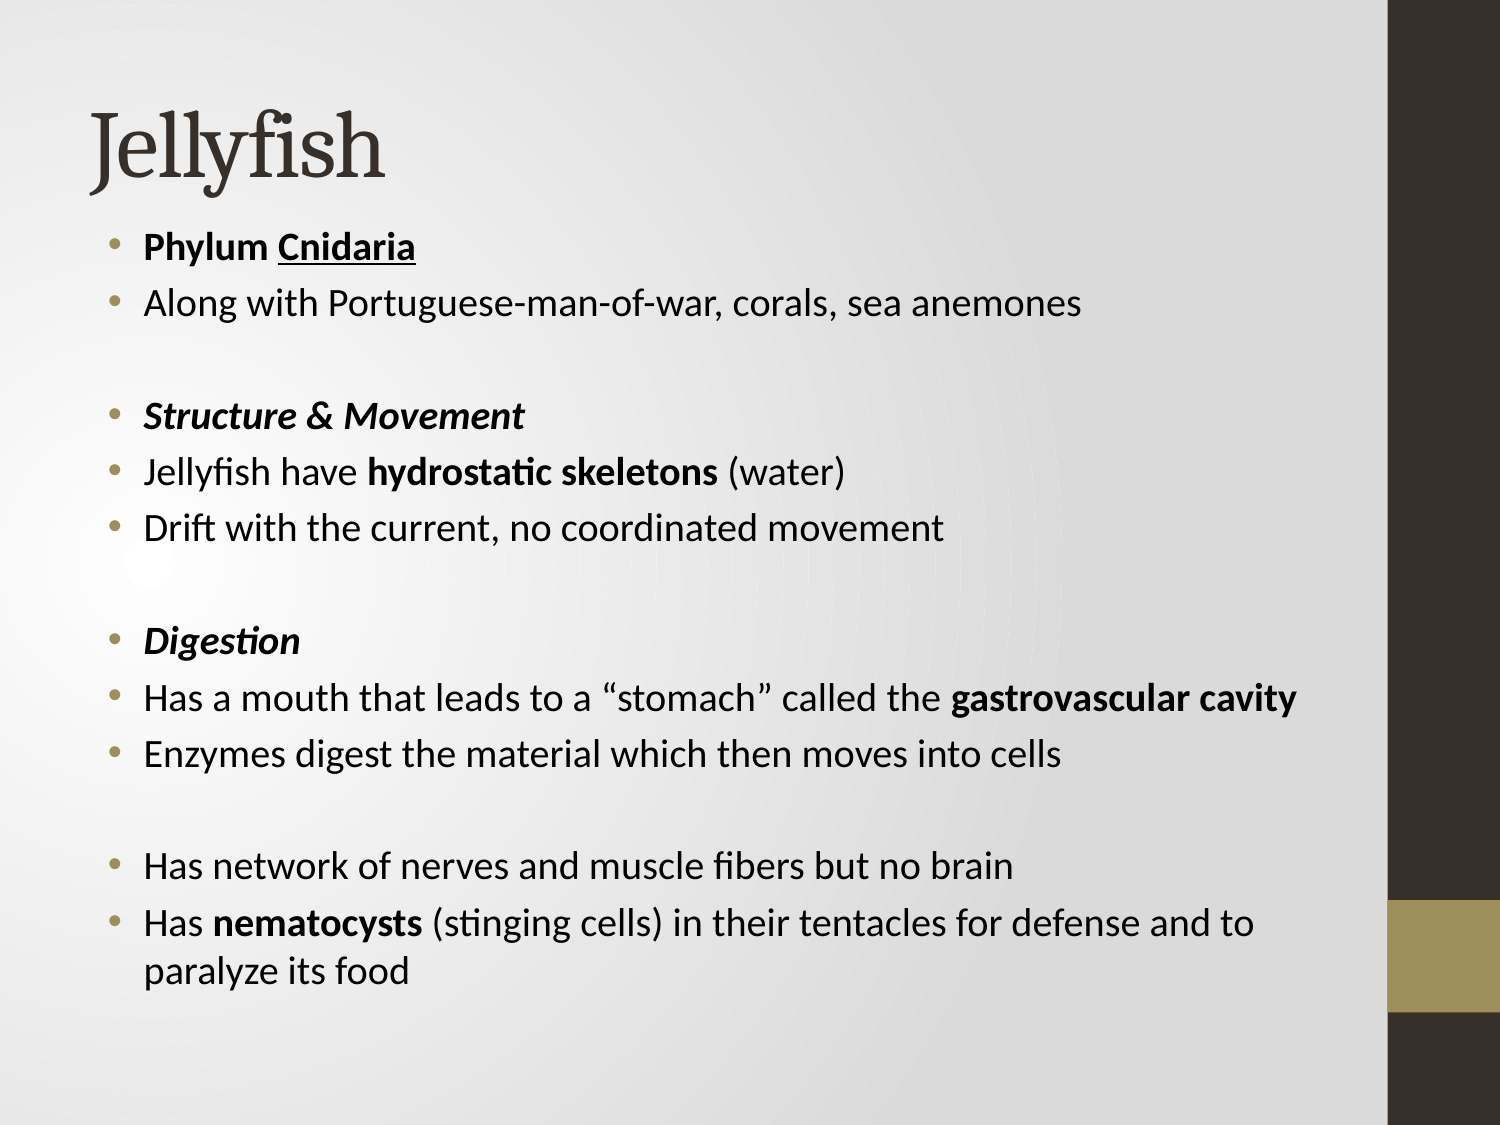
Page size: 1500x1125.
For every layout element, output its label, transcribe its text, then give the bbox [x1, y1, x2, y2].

list Phylum Cnidaria Along with Portuguese-man-of-war, corals, sea anemones Structure & Movement Jellyfish have hydrostatic skeletons (water) Drift with the current, no coordinated movement Digestion Has a mouth that leads to a “stomach” called the gastrovascular cavity Enzymes digest the material which then moves into cells Has network of nerves and muscle fibers but no brain Has nematocysts (stinging cells) in their tentacles for defense and to paralyze its food [75, 212, 1325, 1050]
title Jellyfish [75, 45, 1325, 212]
